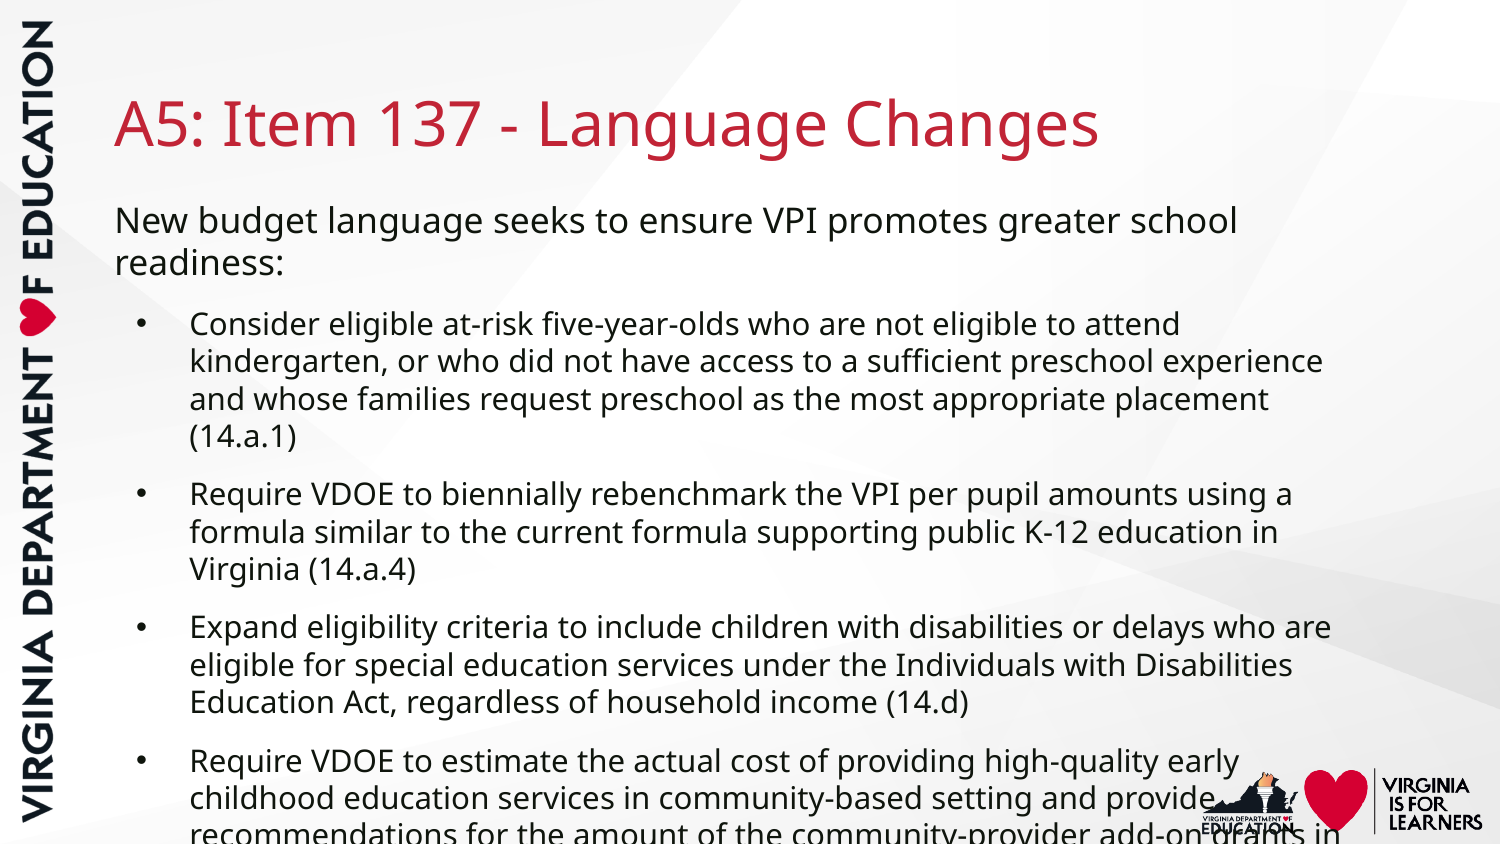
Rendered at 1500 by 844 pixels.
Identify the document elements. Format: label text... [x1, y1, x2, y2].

list New budget language seeks to ensure VPI promotes greater school readiness: Consider eligible at-risk five-year-olds who are not eligible to attend kindergarten, or who did not have access to a sufficient preschool experience and whose families request preschool as the most appropriate placement (14.a.1) Require VDOE to biennially rebenchmark the VPI per pupil amounts using a formula similar to the current formula supporting public K-12 education in Virginia (14.a.4) Expand eligibility criteria to include children with disabilities or delays who are eligible for special education services under the Individuals with Disabilities Education Act, regardless of household income (14.d) Require VDOE to estimate the actual cost of providing high-quality early childhood education services in community-based setting and provide recommendations for the amount of the community-provider add-on grants in the second year (14.g.2) [103, 192, 1397, 760]
title A5: Item 137 - Language Changes [103, 44, 1397, 192]
picture [0, 0, 1500, 844]
